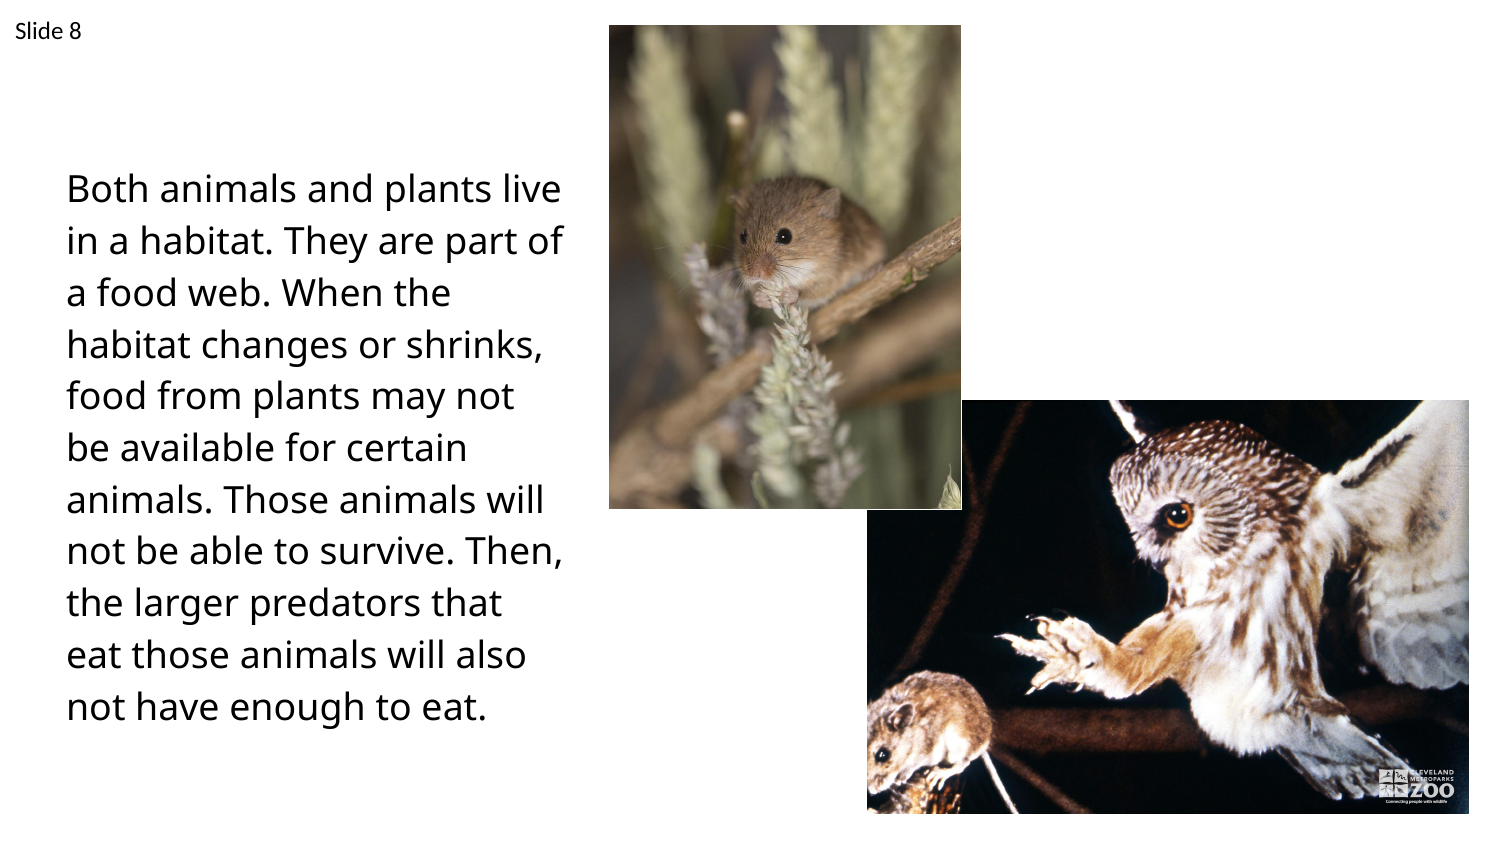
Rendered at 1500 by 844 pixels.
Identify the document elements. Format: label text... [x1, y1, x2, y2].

text_box Slide 8 [0, 0, 114, 66]
picture [608, 24, 1469, 814]
list Both animals and plants live in a habitat. They are part of a food web. When the habitat changes or shrinks, food from plants may not be available for certain animals. Those animals will not be able to survive. Then, the larger predators that eat those animals will also not have enough to eat. [51, 145, 580, 814]
